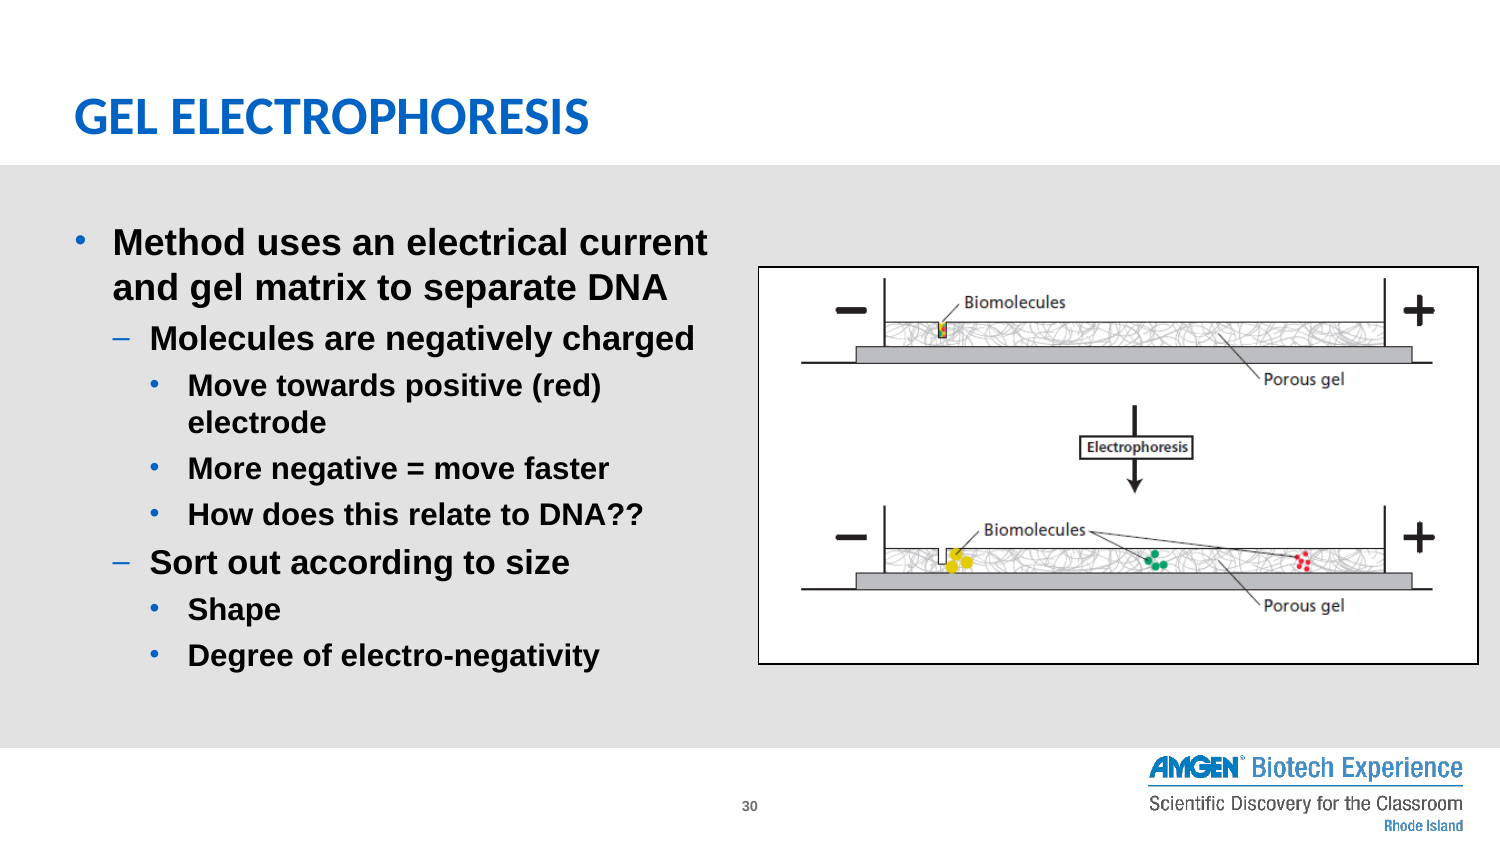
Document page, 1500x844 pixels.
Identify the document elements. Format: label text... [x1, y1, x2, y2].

title Gel Electrophoresis [59, 72, 1441, 153]
picture [1148, 755, 1463, 831]
list Method uses an electrical current and gel matrix to separate DNA Molecules are negatively charged Move towards positive (red) electrode More negative = move faster How does this relate to DNA?? Sort out according to size Shape Degree of electro-negativity [59, 210, 738, 721]
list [758, 267, 1478, 664]
